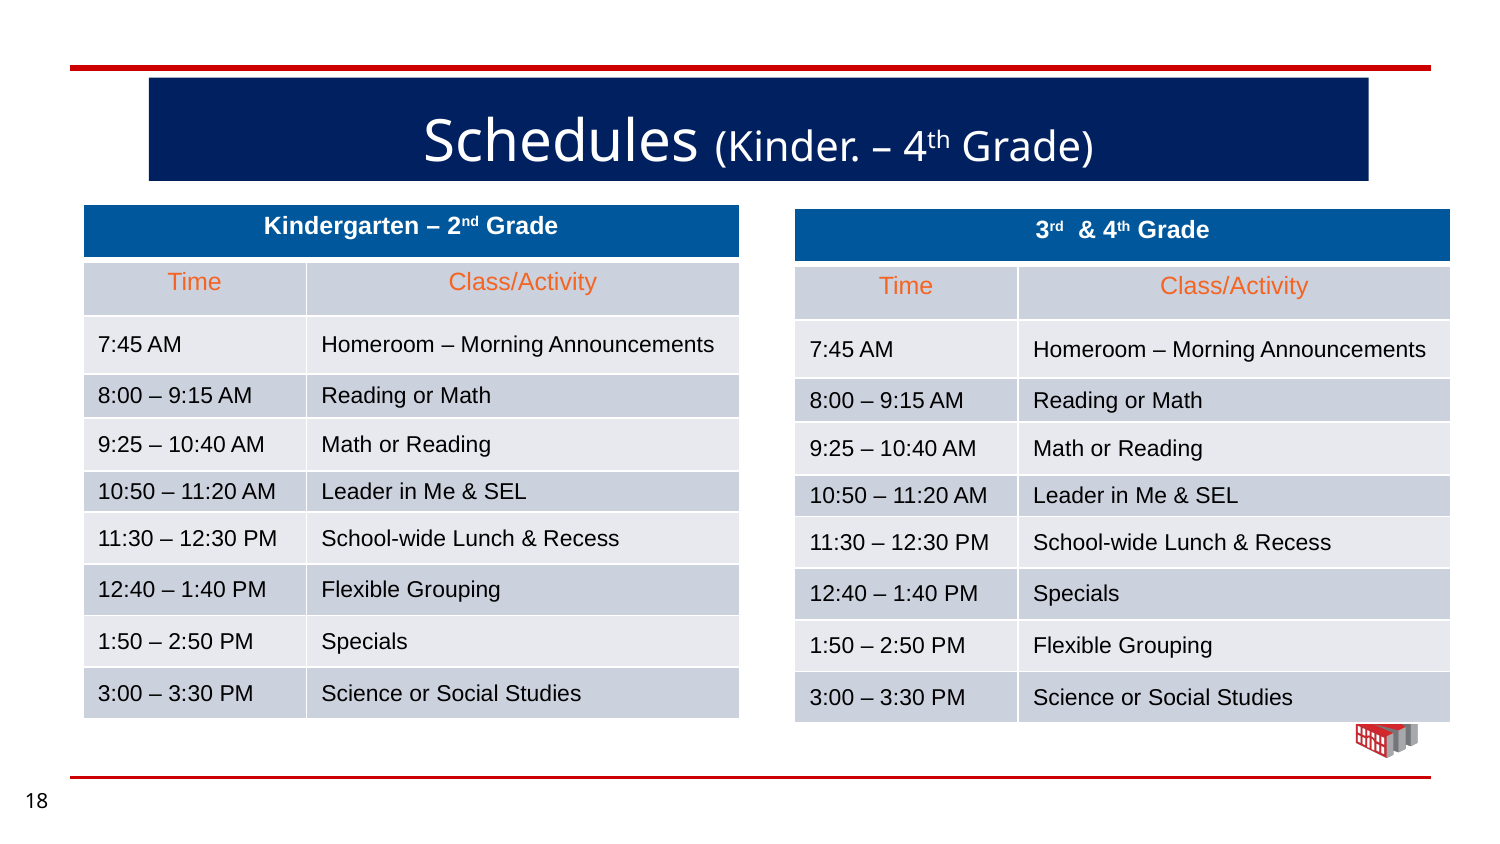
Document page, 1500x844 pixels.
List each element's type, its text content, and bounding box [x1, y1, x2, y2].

table_cell Reading or Math [1019, 379, 1450, 421]
table_cell Reading or Math [307, 375, 739, 417]
table_cell 12:40 – 1:40 PM [84, 565, 306, 615]
table_cell 11:30 – 12:30 PM [84, 513, 306, 563]
table_cell 1:50 – 2:50 PM [84, 616, 306, 666]
table_cell Time [795, 267, 1017, 319]
table_cell 1:50 – 2:50 PM [795, 621, 1017, 671]
table_cell School-wide Lunch & Recess [307, 513, 739, 563]
table_header 3rd & 4th Grade [795, 209, 1450, 261]
table_cell Specials [1019, 569, 1450, 619]
table_cell 10:50 – 11:20 AM [84, 472, 306, 511]
table_header Kindergarten – 2nd Grade [84, 205, 739, 257]
table_cell Math or Reading [307, 419, 739, 470]
picture [1342, 724, 1433, 770]
table_cell Specials [307, 616, 739, 666]
table_cell 3:00 – 3:30 PM [795, 672, 1017, 722]
table_cell Homeroom – Morning Announcements [1019, 321, 1450, 377]
table_cell Class/Activity [1019, 267, 1450, 319]
table_cell Time [84, 263, 306, 315]
table_cell 8:00 – 9:15 AM [84, 375, 306, 417]
table_cell Homeroom – Morning Announcements [307, 317, 739, 373]
table_cell Flexible Grouping [307, 565, 739, 615]
table_cell 9:25 – 10:40 AM [84, 419, 306, 470]
table_cell Leader in Me & SEL [1019, 476, 1450, 516]
table_cell School-wide Lunch & Recess [1019, 517, 1450, 567]
table_cell Science or Social Studies [307, 668, 739, 718]
table_cell 9:25 – 10:40 AM [795, 423, 1017, 474]
table_cell 12:40 – 1:40 PM [795, 569, 1017, 619]
table_cell Math or Reading [1019, 423, 1450, 474]
table_cell 11:30 – 12:30 PM [795, 517, 1017, 567]
table_cell Leader in Me & SEL [307, 472, 739, 511]
slide_number 18 [9, 769, 100, 834]
table_cell 7:45 AM [795, 321, 1017, 377]
table_cell 8:00 – 9:15 AM [795, 379, 1017, 421]
table_cell Class/Activity [307, 263, 739, 315]
table_cell 10:50 – 11:20 AM [795, 476, 1017, 516]
table_cell 3:00 – 3:30 PM [84, 668, 306, 718]
list Schedules (Kinder. – 4th Grade) [148, 77, 1369, 181]
table_cell Flexible Grouping [1019, 621, 1450, 671]
table_cell Science or Social Studies [1019, 672, 1450, 722]
table_cell 7:45 AM [84, 317, 306, 373]
